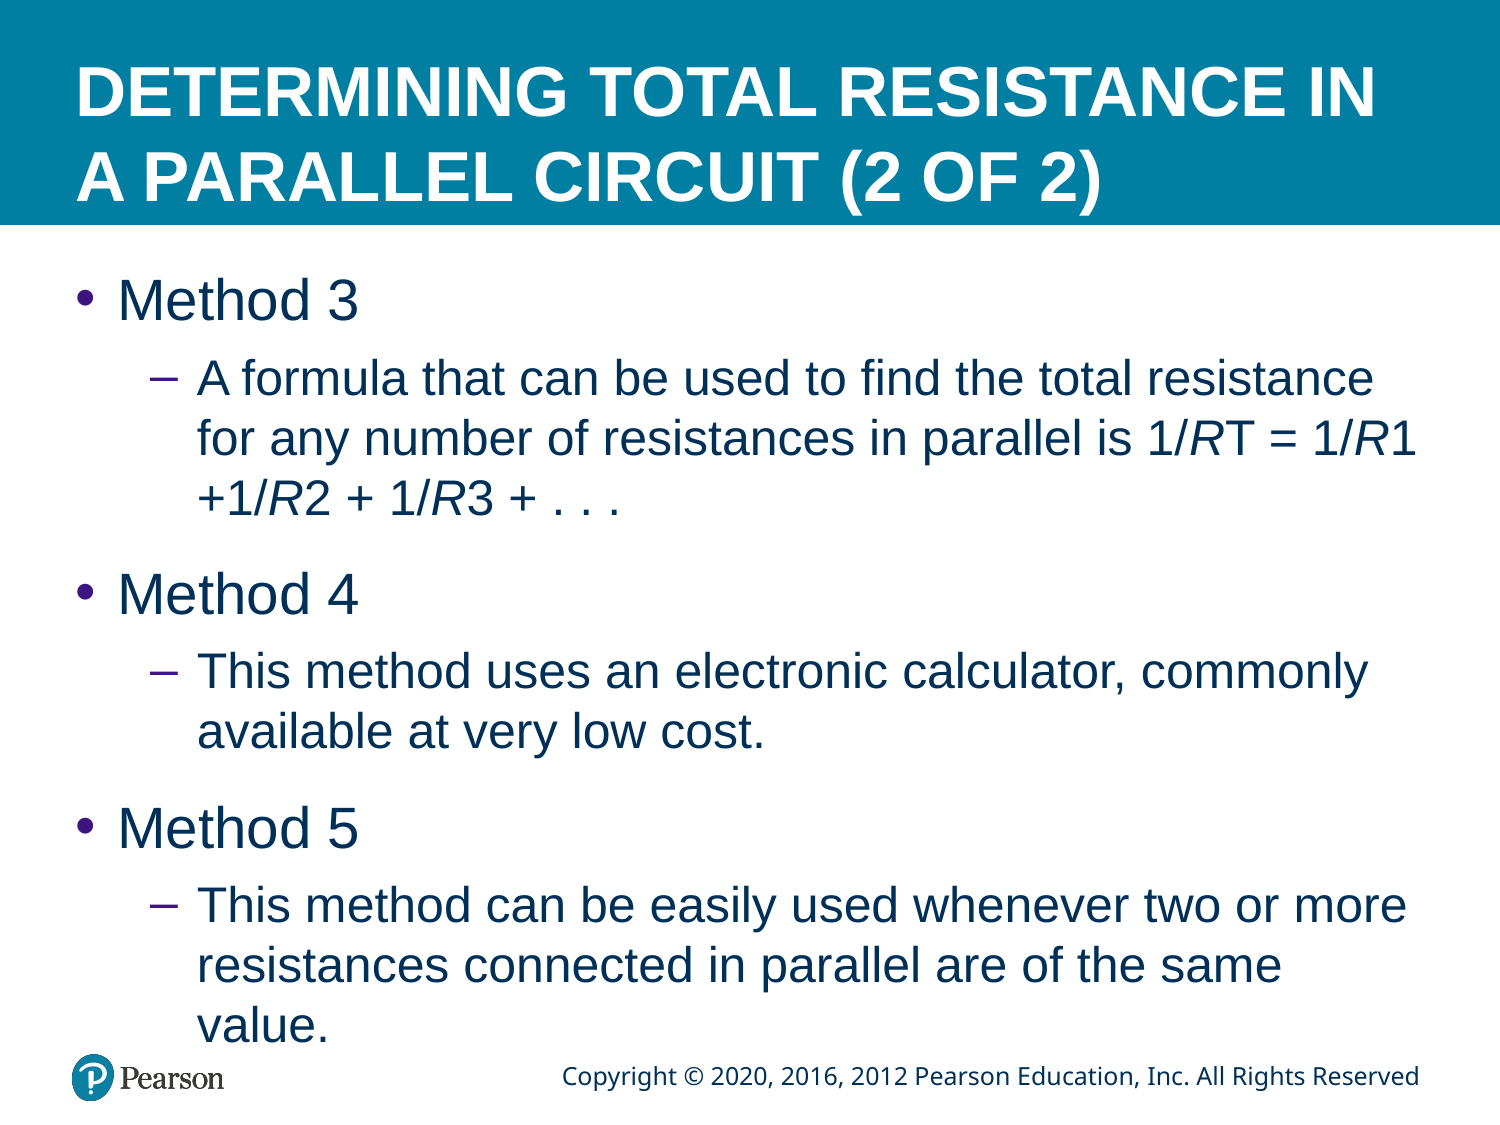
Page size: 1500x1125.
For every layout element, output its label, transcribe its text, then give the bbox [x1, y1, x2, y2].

picture [80, 1063, 106, 1088]
list Method 3 A formula that can be used to find the total resistance for any number of resistances in parallel is 1/RT = 1/R1 +1/R2 + 1/R3 + . . . Method 4 This method uses an electronic calculator, commonly available at very low cost. Method 5 This method can be easily used whenever two or more resistances connected in parallel are of the same value. [75, 262, 1425, 1005]
title DETERMINING TOTAL RESISTANCE IN A PARALLEL CIRCUIT (2 OF 2) [75, 35, 1425, 216]
picture [72, 1054, 87, 1070]
picture [98, 1054, 224, 1101]
picture [72, 1088, 83, 1101]
